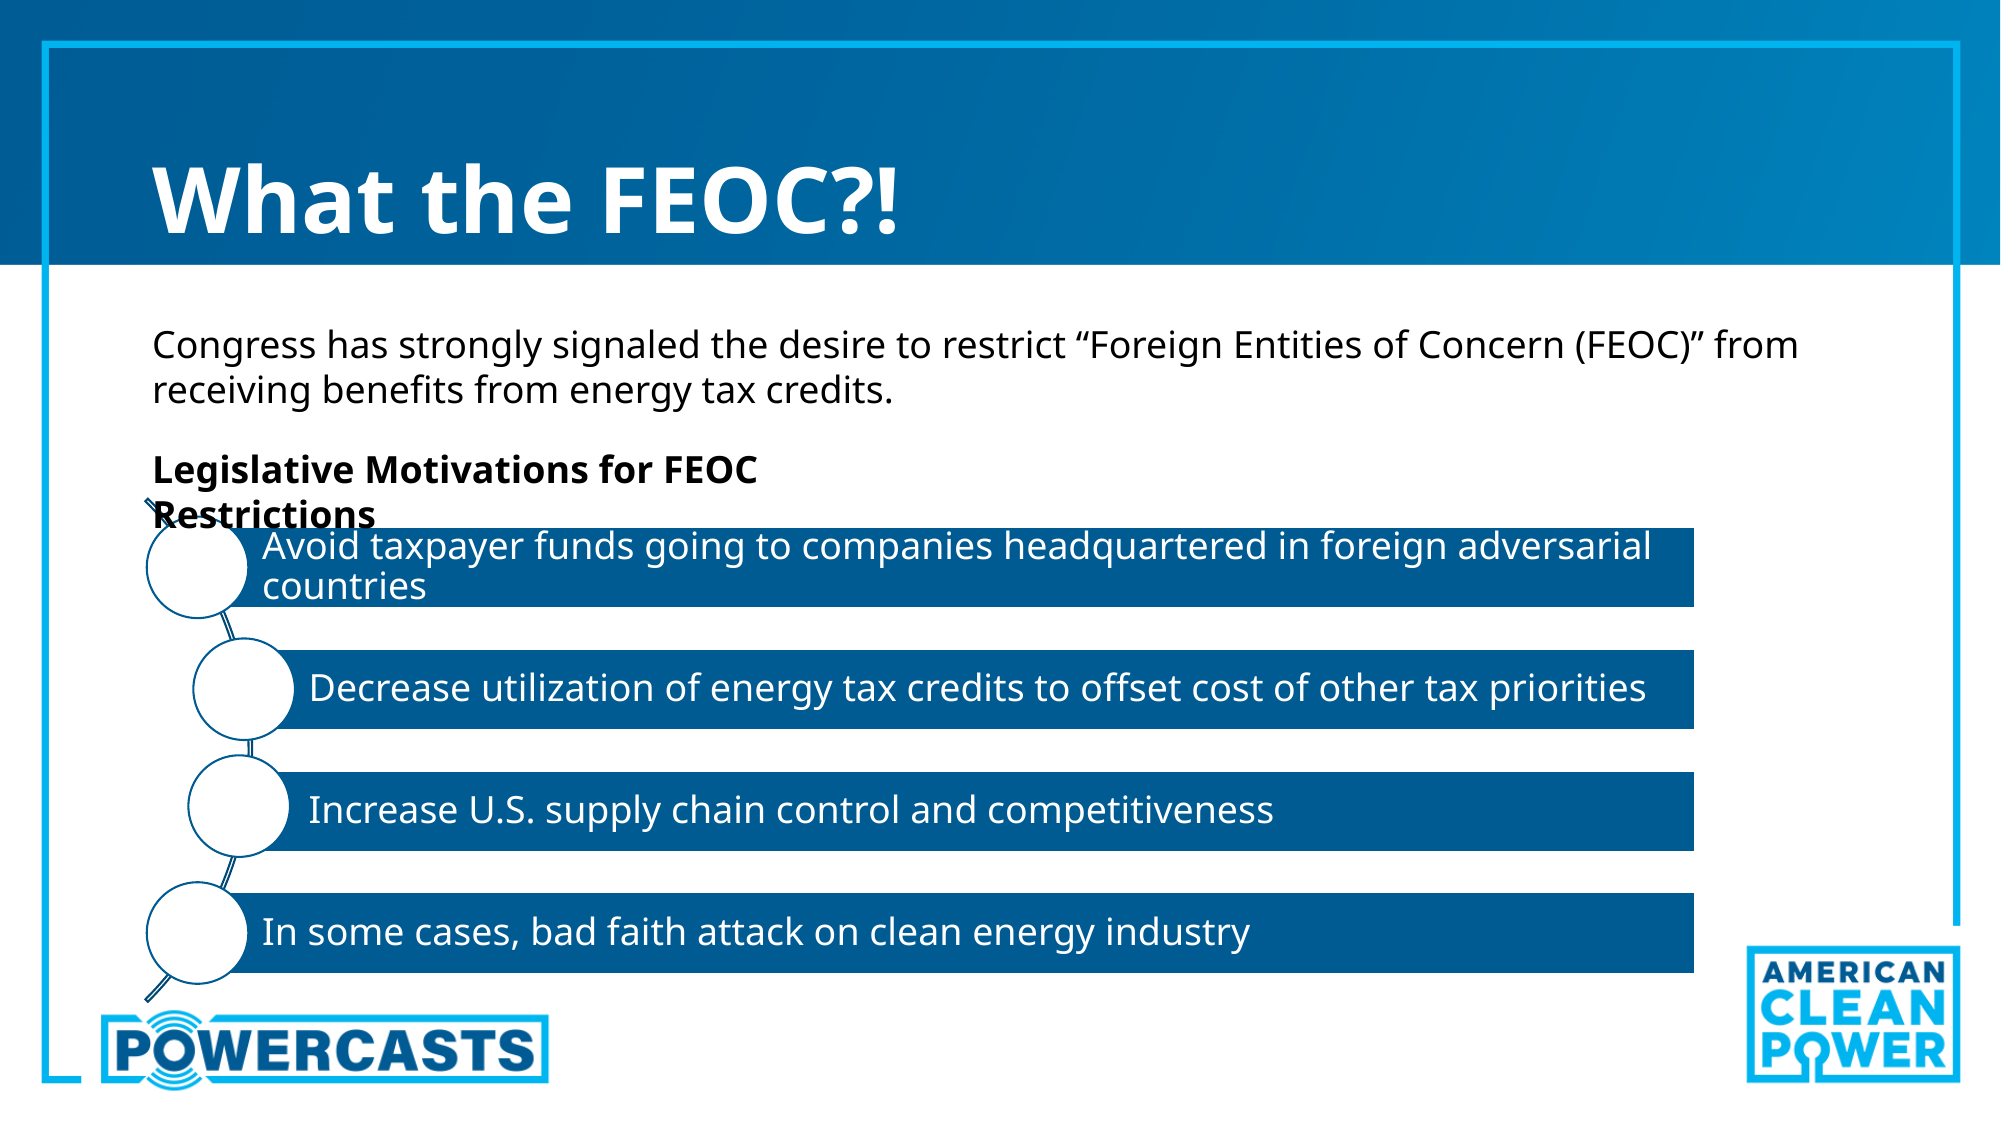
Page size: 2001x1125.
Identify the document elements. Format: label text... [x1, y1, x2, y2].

title What the FEOC?! [137, 131, 1929, 278]
text_box Legislative Motivations for FEOC Restrictions [137, 439, 936, 486]
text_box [137, 486, 1702, 1015]
picture [0, 0, 2001, 1125]
text_box Congress has strongly signaled the desire to restrict “Foreign Entities of Concern (FEOC)” from receiving benefits from energy tax credits. [137, 314, 1903, 419]
